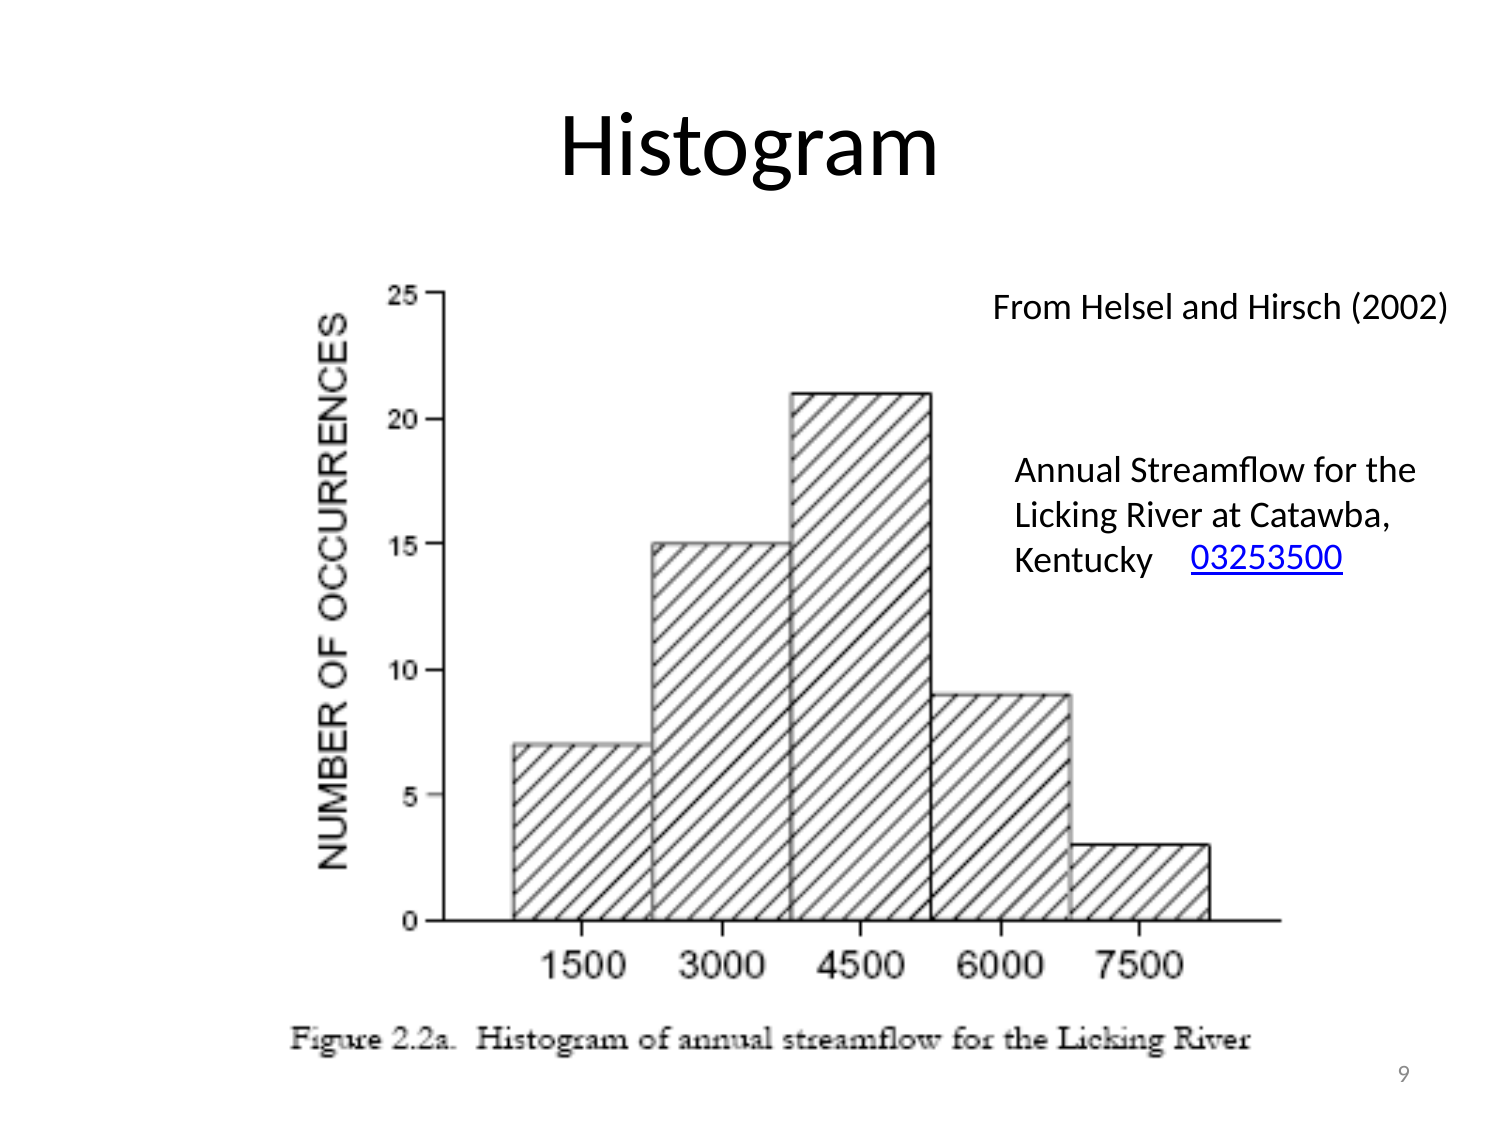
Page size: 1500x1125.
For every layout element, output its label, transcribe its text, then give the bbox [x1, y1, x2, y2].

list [187, 224, 1288, 1095]
text_box 03253500 [1291, 524, 1358, 585]
text_box Annual Streamflow for the Licking River at Catawba, Kentucky [1291, 437, 1463, 588]
text_box From Helsel and Hirsch (2002) [1291, 274, 1473, 335]
title Histogram [75, 45, 1425, 233]
slide_number 9 [1287, 1042, 1425, 1103]
